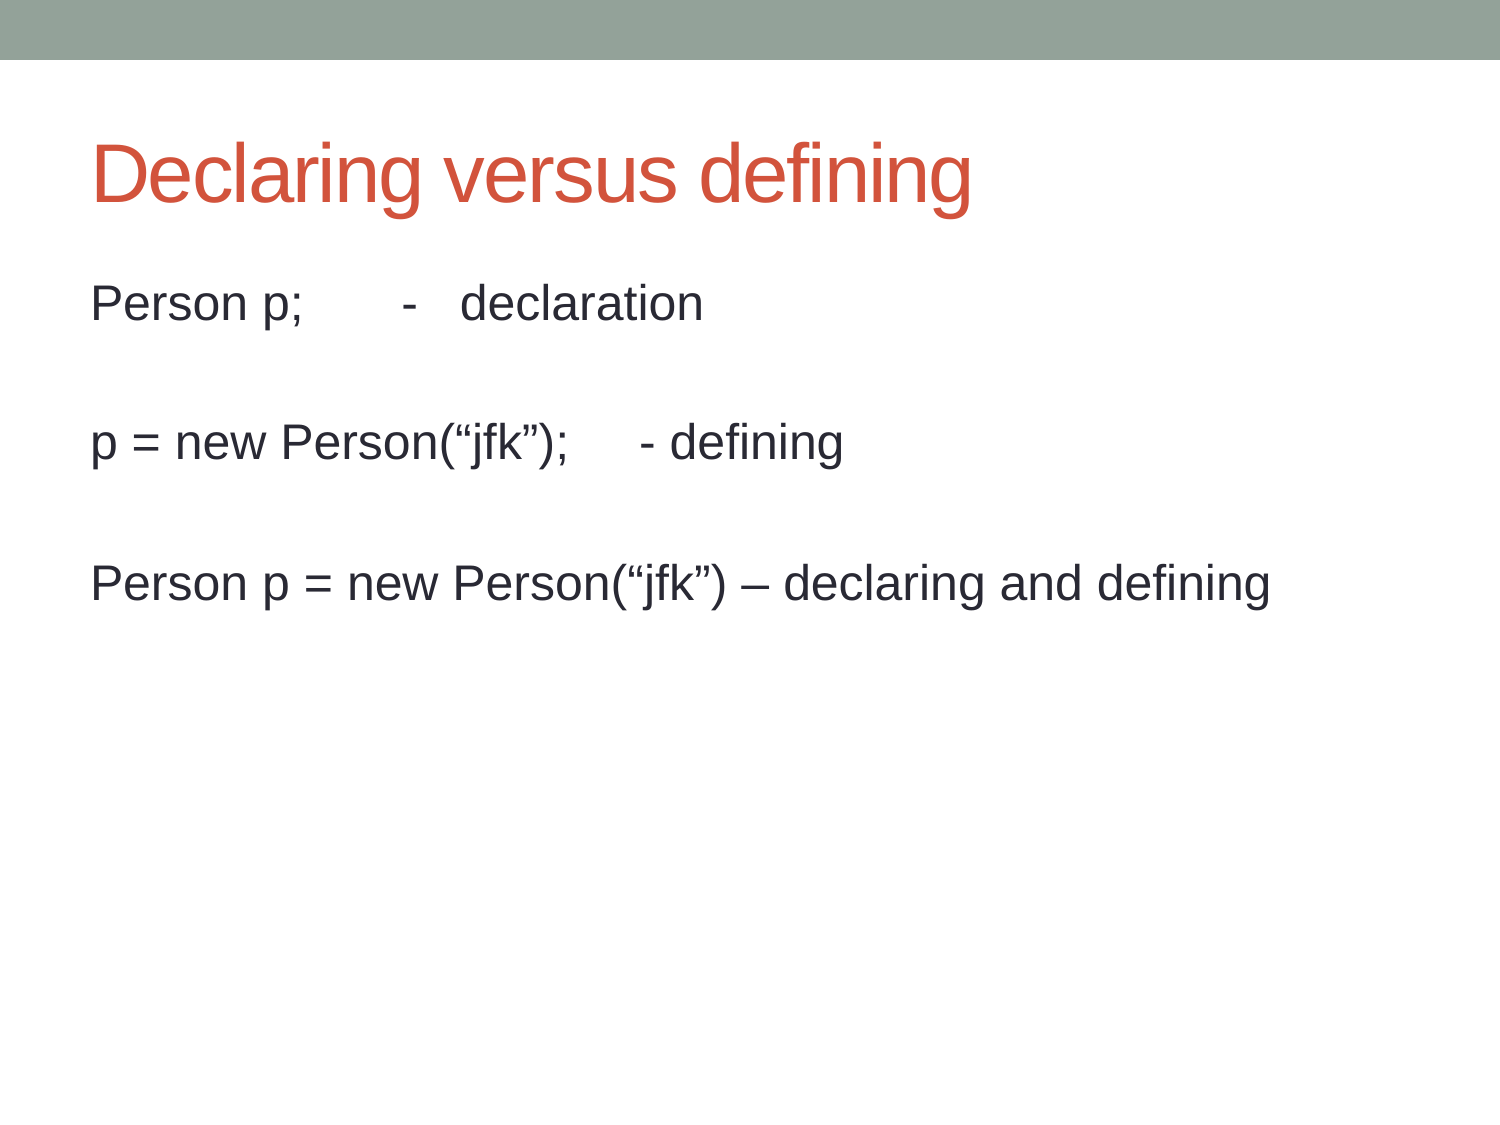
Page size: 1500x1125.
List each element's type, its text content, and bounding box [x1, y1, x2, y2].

title Declaring versus defining [75, 87, 1425, 250]
list Person p; - declaration p = new Person(“jfk”); - defining Person p = new Person(“jfk”) – declaring and defining [75, 262, 1425, 1063]
